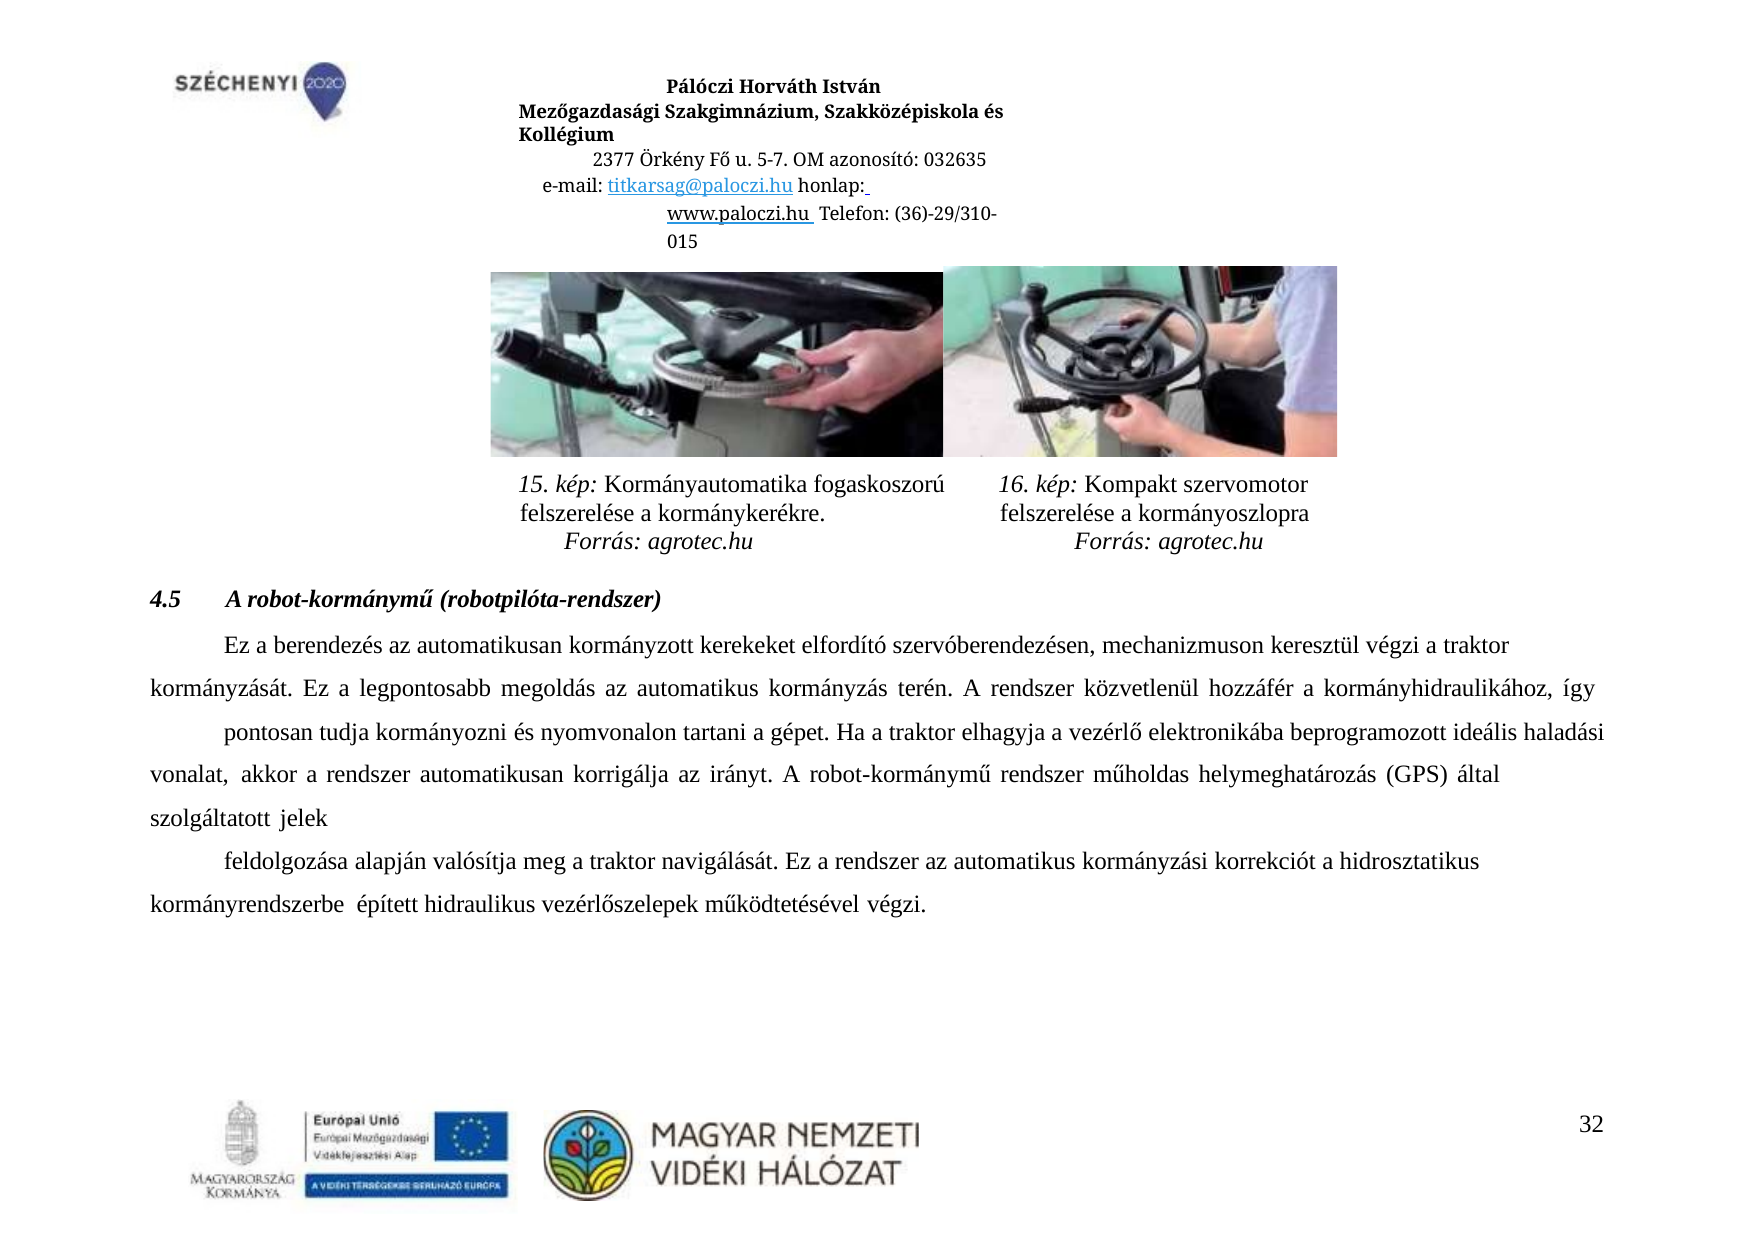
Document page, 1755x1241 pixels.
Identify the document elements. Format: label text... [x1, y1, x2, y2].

text_box [943, 266, 1338, 457]
text_box [543, 1110, 919, 1201]
text_box [172, 61, 362, 138]
text_box 15. kép: Kormányautomatika fogaskoszorú felszerelése a kormánykerékre. Forrás: agrotec.hu [511, 464, 953, 555]
text_box 4.5 A robot-kormánymű (robotpilóta-rendszer) Ez a berendezés az automatikusan kormányzott kerekeket elfordító szervóberendezésen, mechanizmuson keresztül végzi a traktor kormányzását. Ez a legpontosabb megoldás az automatikus kormányzás terén. A rendszer közvetlenül hozzáfér a kormányhidraulikához, így pontosan tudja kormányozni és nyomvonalon tartani a gépet. Ha a traktor elhagyja a vezérlő elektronikába beprogramozott ideális haladási vonalat, akkor a rendszer automatikusan korrigálja az irányt. A robot-kormánymű rendszer műholdas helymeghatározás (GPS) által szolgáltatott jelek feldolgozása alapján valósítja meg a traktor navigálását. Ez a rendszer az automatikus kormányzási korrekciót a hidrosztatikus kormányrendszerbe épített hidraulikus vezérlőszelepek működtetésével végzi. [147, 567, 1606, 918]
text_box Pálóczi Horváth István Mezőgazdasági Szakgimnázium, Szakközépiskola és Kollégium 2377 Örkény Fő u. 5-7. OM azonosító: 032635 e-mail: titkarsag@paloczi.hu honlap: www.paloczi.hu Telefon: (36)-29/310-015 [516, 69, 1072, 253]
text_box 16. kép: Kompakt szervomotor felszerelése a kormányoszlopra Forrás: agrotec.hu [996, 464, 1316, 555]
text_box [490, 272, 943, 457]
slide_number 10 [1575, 1108, 1609, 1241]
text_box [188, 1099, 518, 1215]
